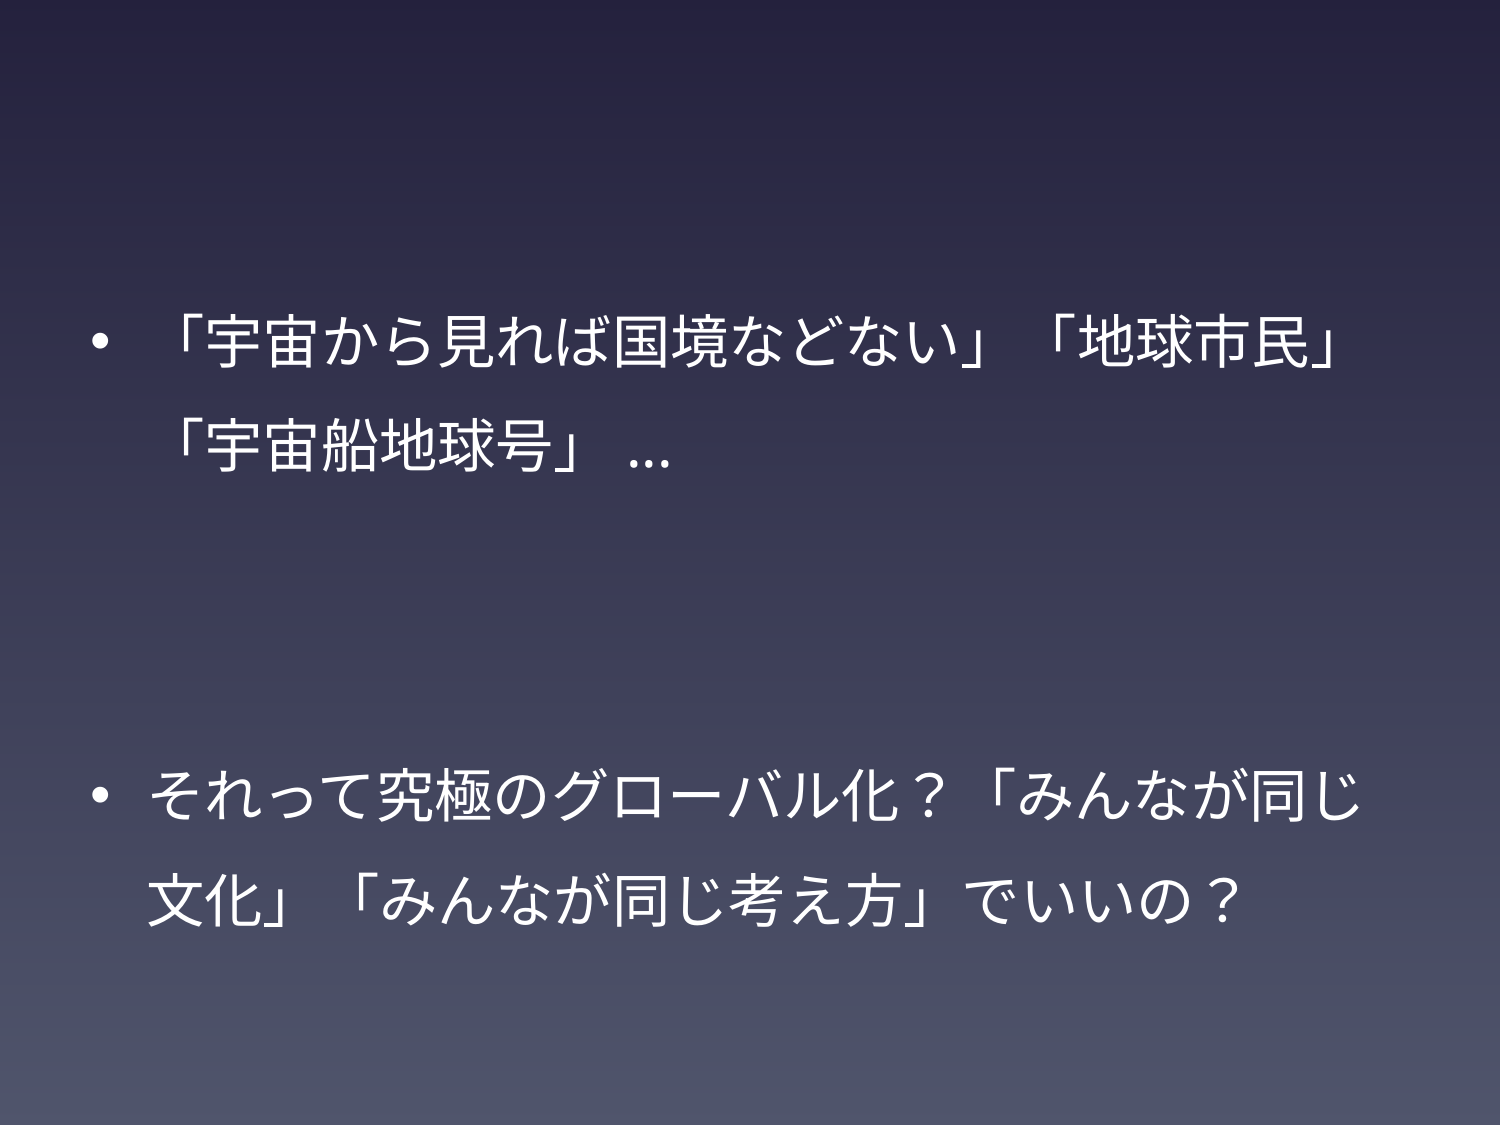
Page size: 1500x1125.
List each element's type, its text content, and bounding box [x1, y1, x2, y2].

list 「宇宙から見れば国境などない」「地球市民」「宇宙船地球号」... それって究極のグローバル化？「みんなが同じ文化」「みんなが同じ考え方」でいいの？ [75, 262, 1425, 1005]
